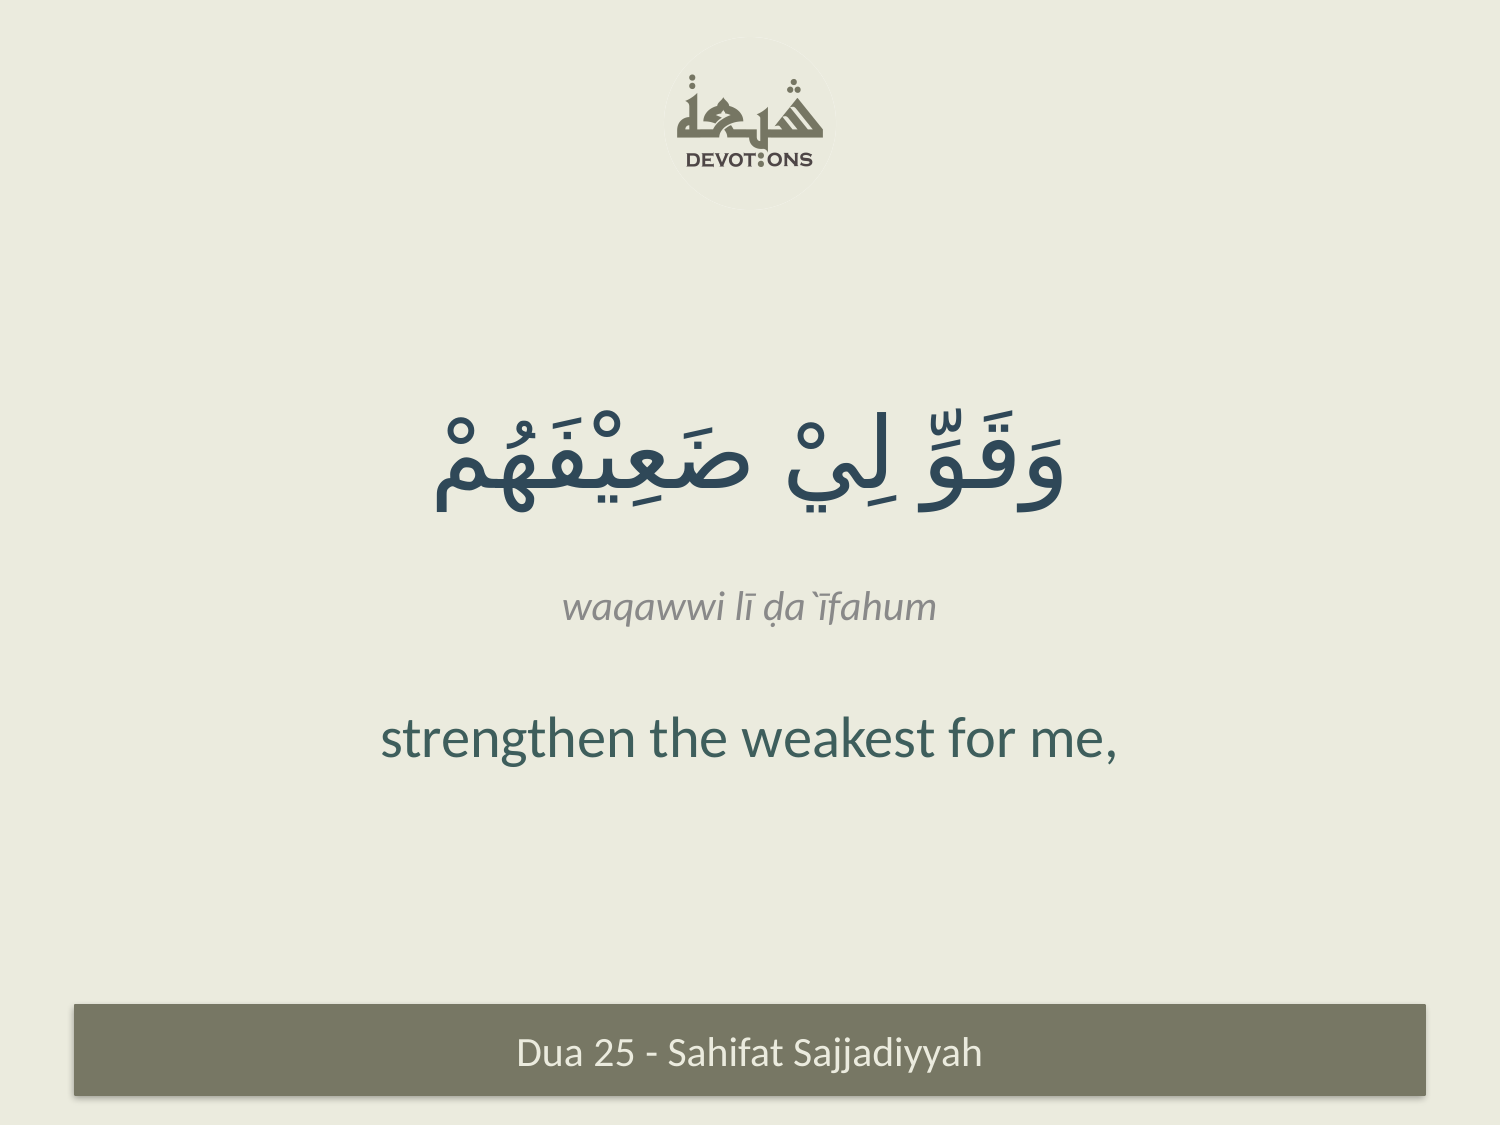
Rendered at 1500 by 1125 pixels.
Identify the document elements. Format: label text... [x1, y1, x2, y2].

text_box Dua 25 - Sahifat Sajjadiyyah [501, 1017, 999, 1083]
text_box وَقَوِّ لِيْ ضَعِيْفَهُمْ waqawwi lī ḍa`īfahum strengthen the weakest for me, [74, 381, 1425, 776]
picture [656, 29, 844, 218]
text_box [74, 1004, 1426, 1096]
